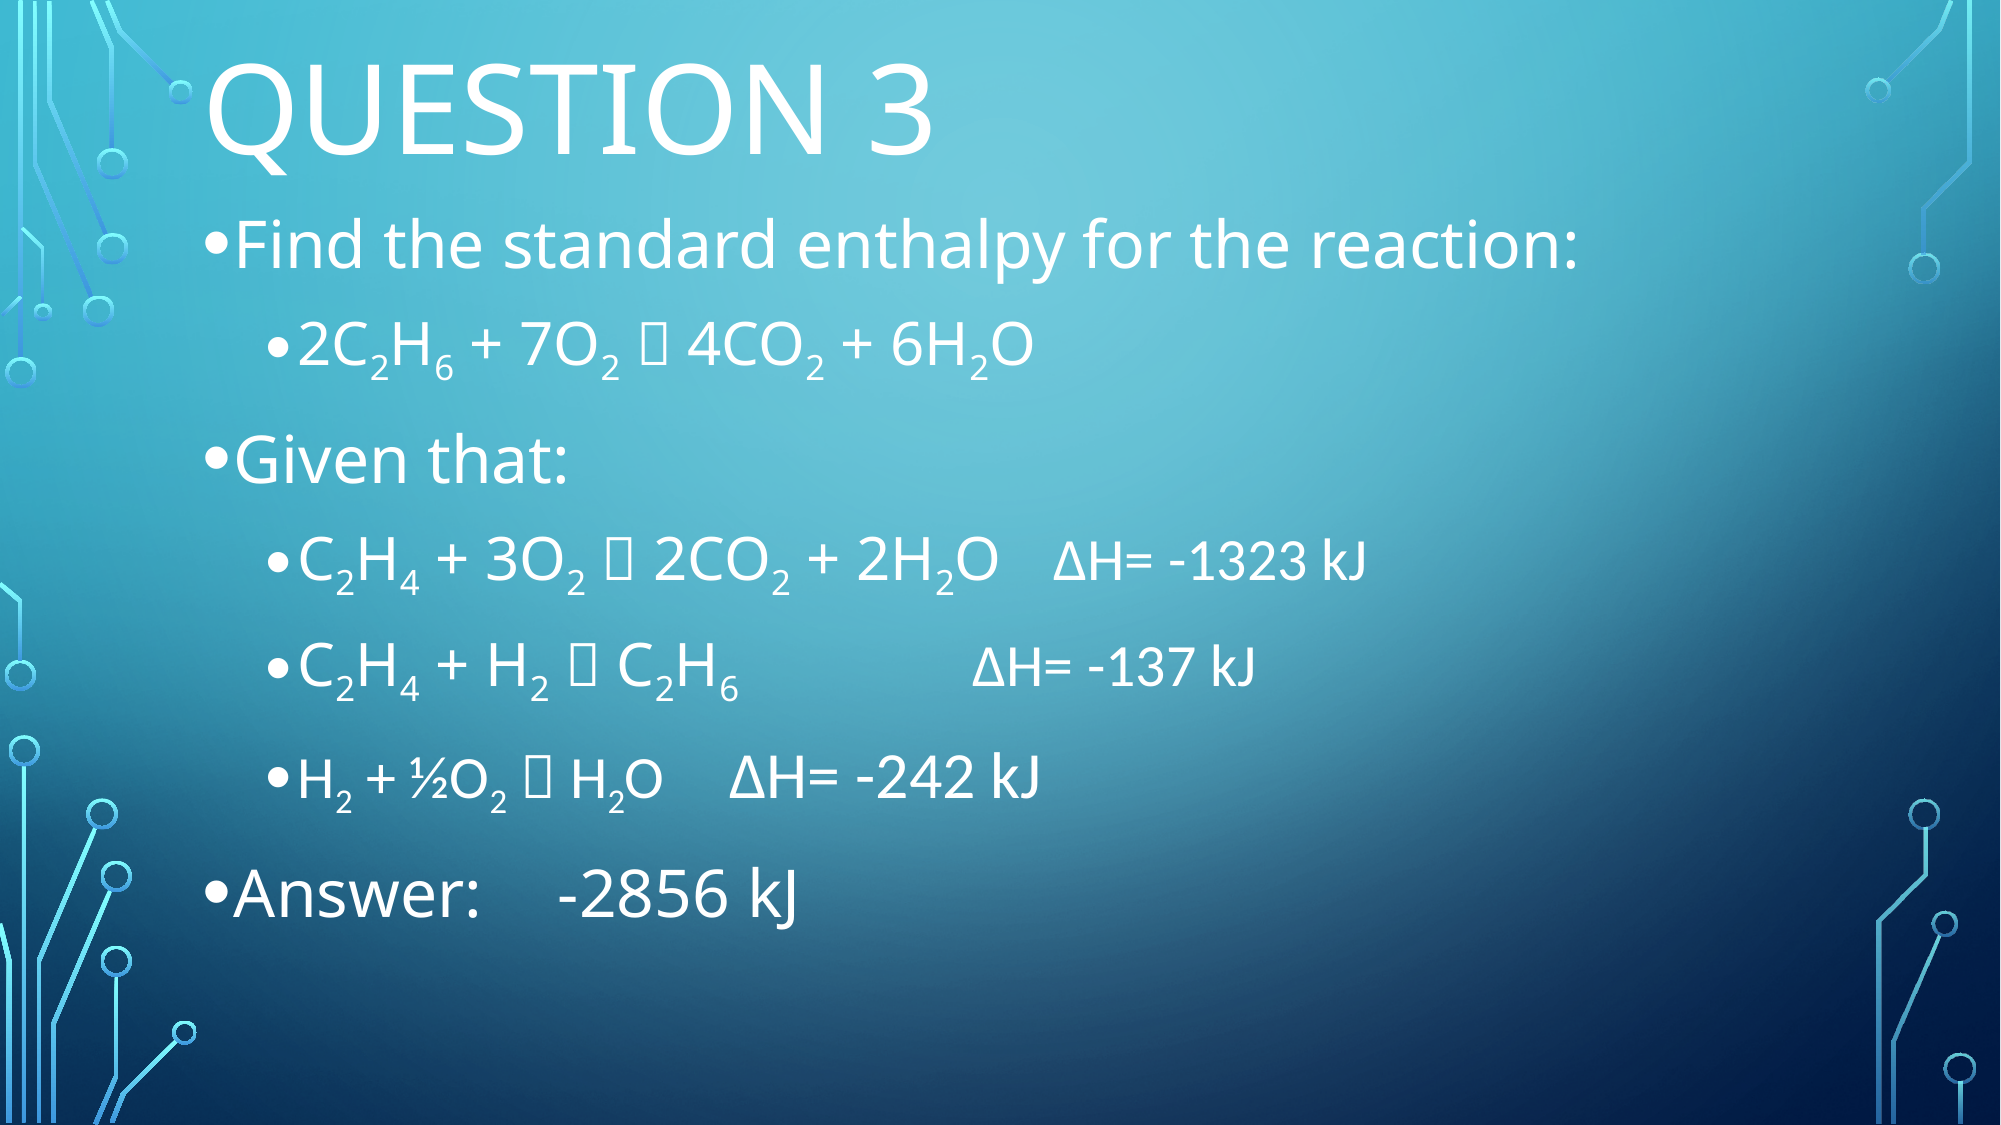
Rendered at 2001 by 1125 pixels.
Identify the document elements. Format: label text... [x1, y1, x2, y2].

list Find the standard enthalpy for the reaction: 2C2H6 + 7O2  4CO2 + 6H2O Given that: C2H4 + 3O2  2CO2 + 2H2O ΔH= -1323 kJ C2H4 + H2  C2H6 ΔH= -137 kJ H2 + ½O2  H2O ΔH= -242 kJ Answer: -2856 kJ [187, 178, 1813, 950]
title Question 3 [187, 16, 1813, 178]
